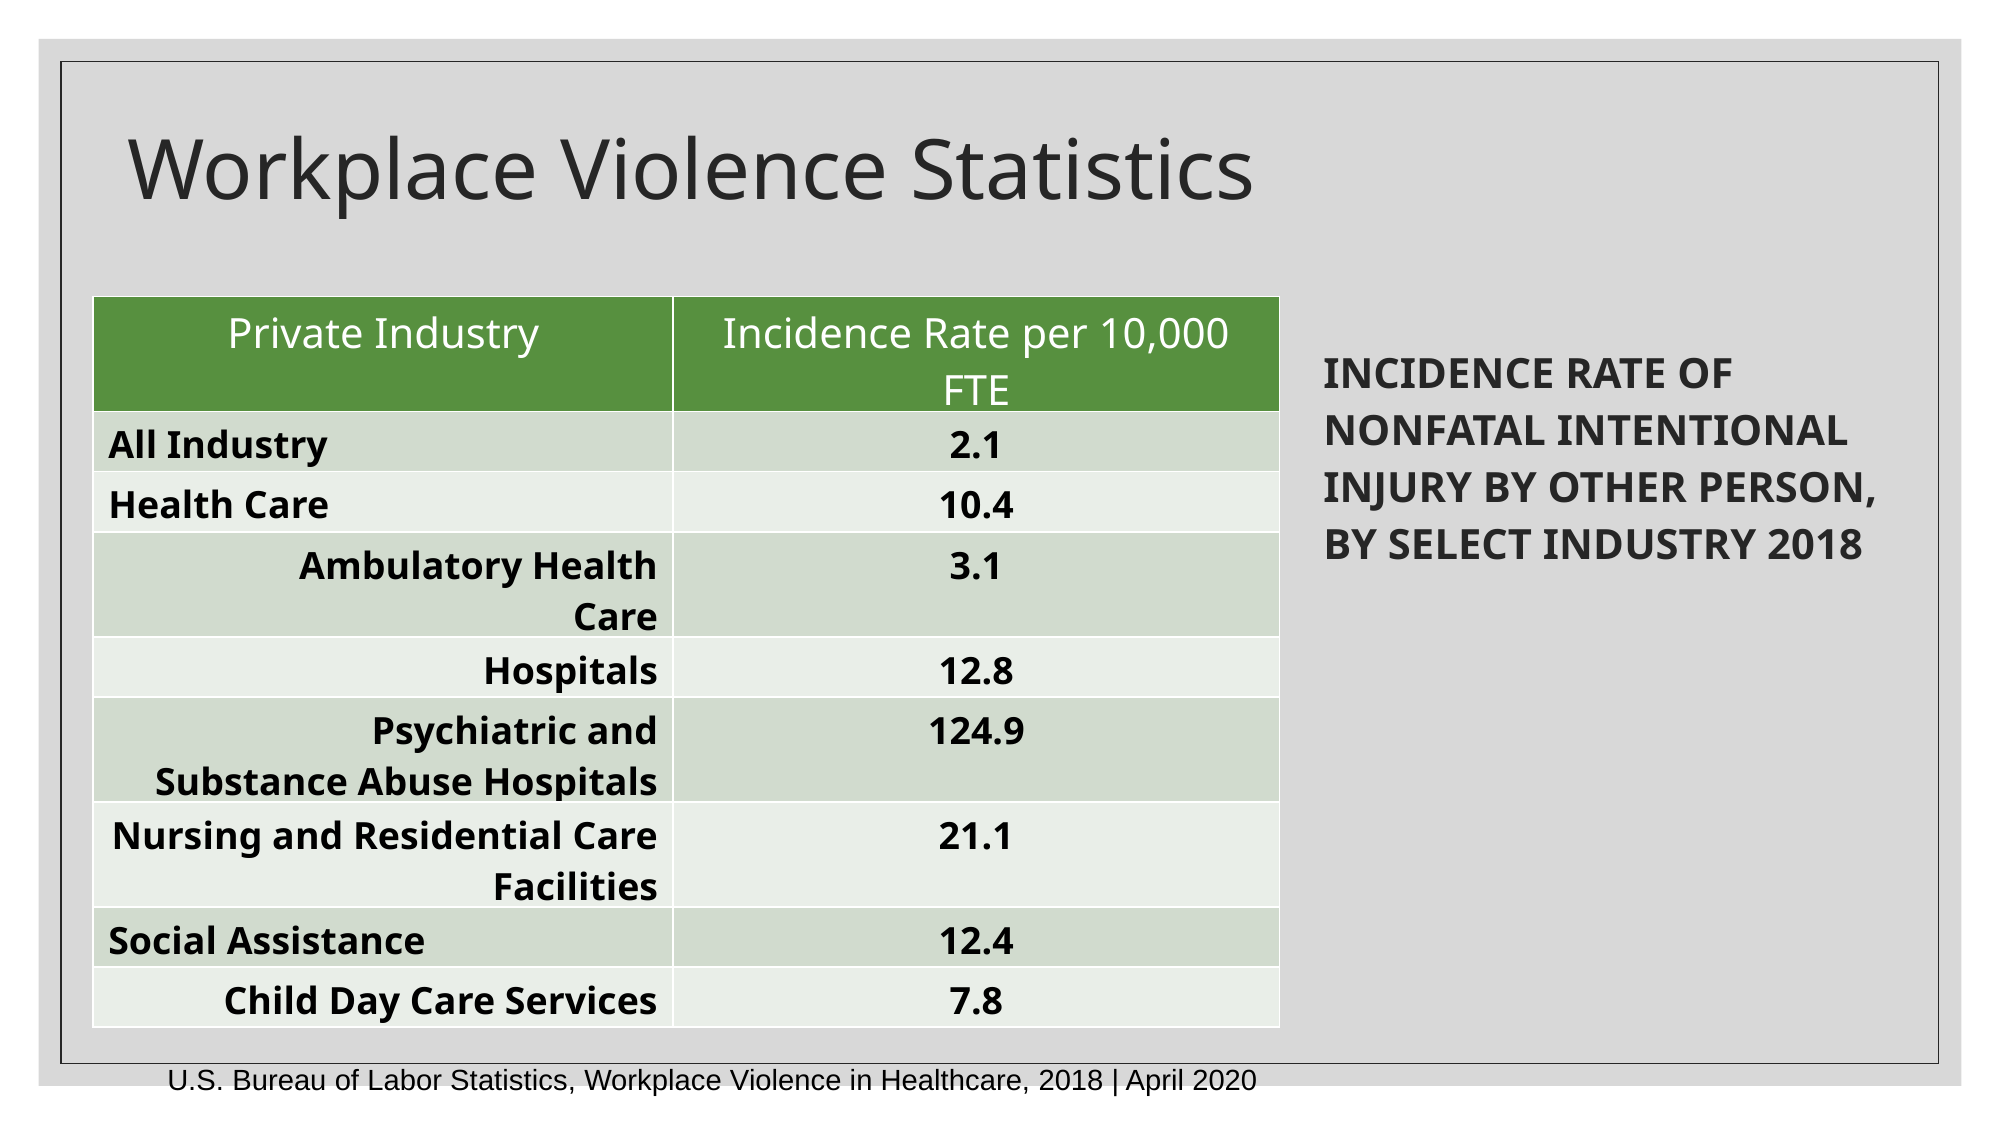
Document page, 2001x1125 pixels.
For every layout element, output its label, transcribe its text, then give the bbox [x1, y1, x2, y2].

table_cell Nursing and Residential Care Facilities [94, 803, 672, 906]
table_cell Social Assistance [94, 908, 672, 966]
table_cell 2.1 [674, 412, 1279, 471]
table_cell Health Care [94, 472, 672, 531]
table_cell All Industry [94, 412, 672, 471]
text_box U.S. Bureau of Labor Statistics, Workplace Violence in Healthcare, 2018 | April 2020 [152, 1053, 1339, 1104]
table_cell 7.8 [674, 968, 1279, 1026]
table_cell Psychiatric and Substance Abuse Hospitals [94, 698, 672, 801]
table_cell 21.1 [674, 803, 1279, 906]
text_box Incidence rate of nonfatal intentional injury by other person, by select industry 2018 [1308, 288, 1945, 627]
table_cell 12.4 [674, 908, 1279, 966]
table_cell Ambulatory Health Care [94, 533, 672, 636]
table_header Incidence Rate per 10,000 FTE [674, 297, 1279, 411]
table_cell 124.9 [674, 698, 1279, 801]
table_cell 10.4 [674, 472, 1279, 531]
table_cell 3.1 [674, 533, 1279, 636]
table_header Private Industry [94, 297, 672, 411]
table_cell Hospitals [94, 638, 672, 696]
table_cell Child Day Care Services [94, 968, 672, 1026]
title Workplace Violence Statistics [112, 49, 1852, 297]
table_cell 12.8 [674, 638, 1279, 696]
